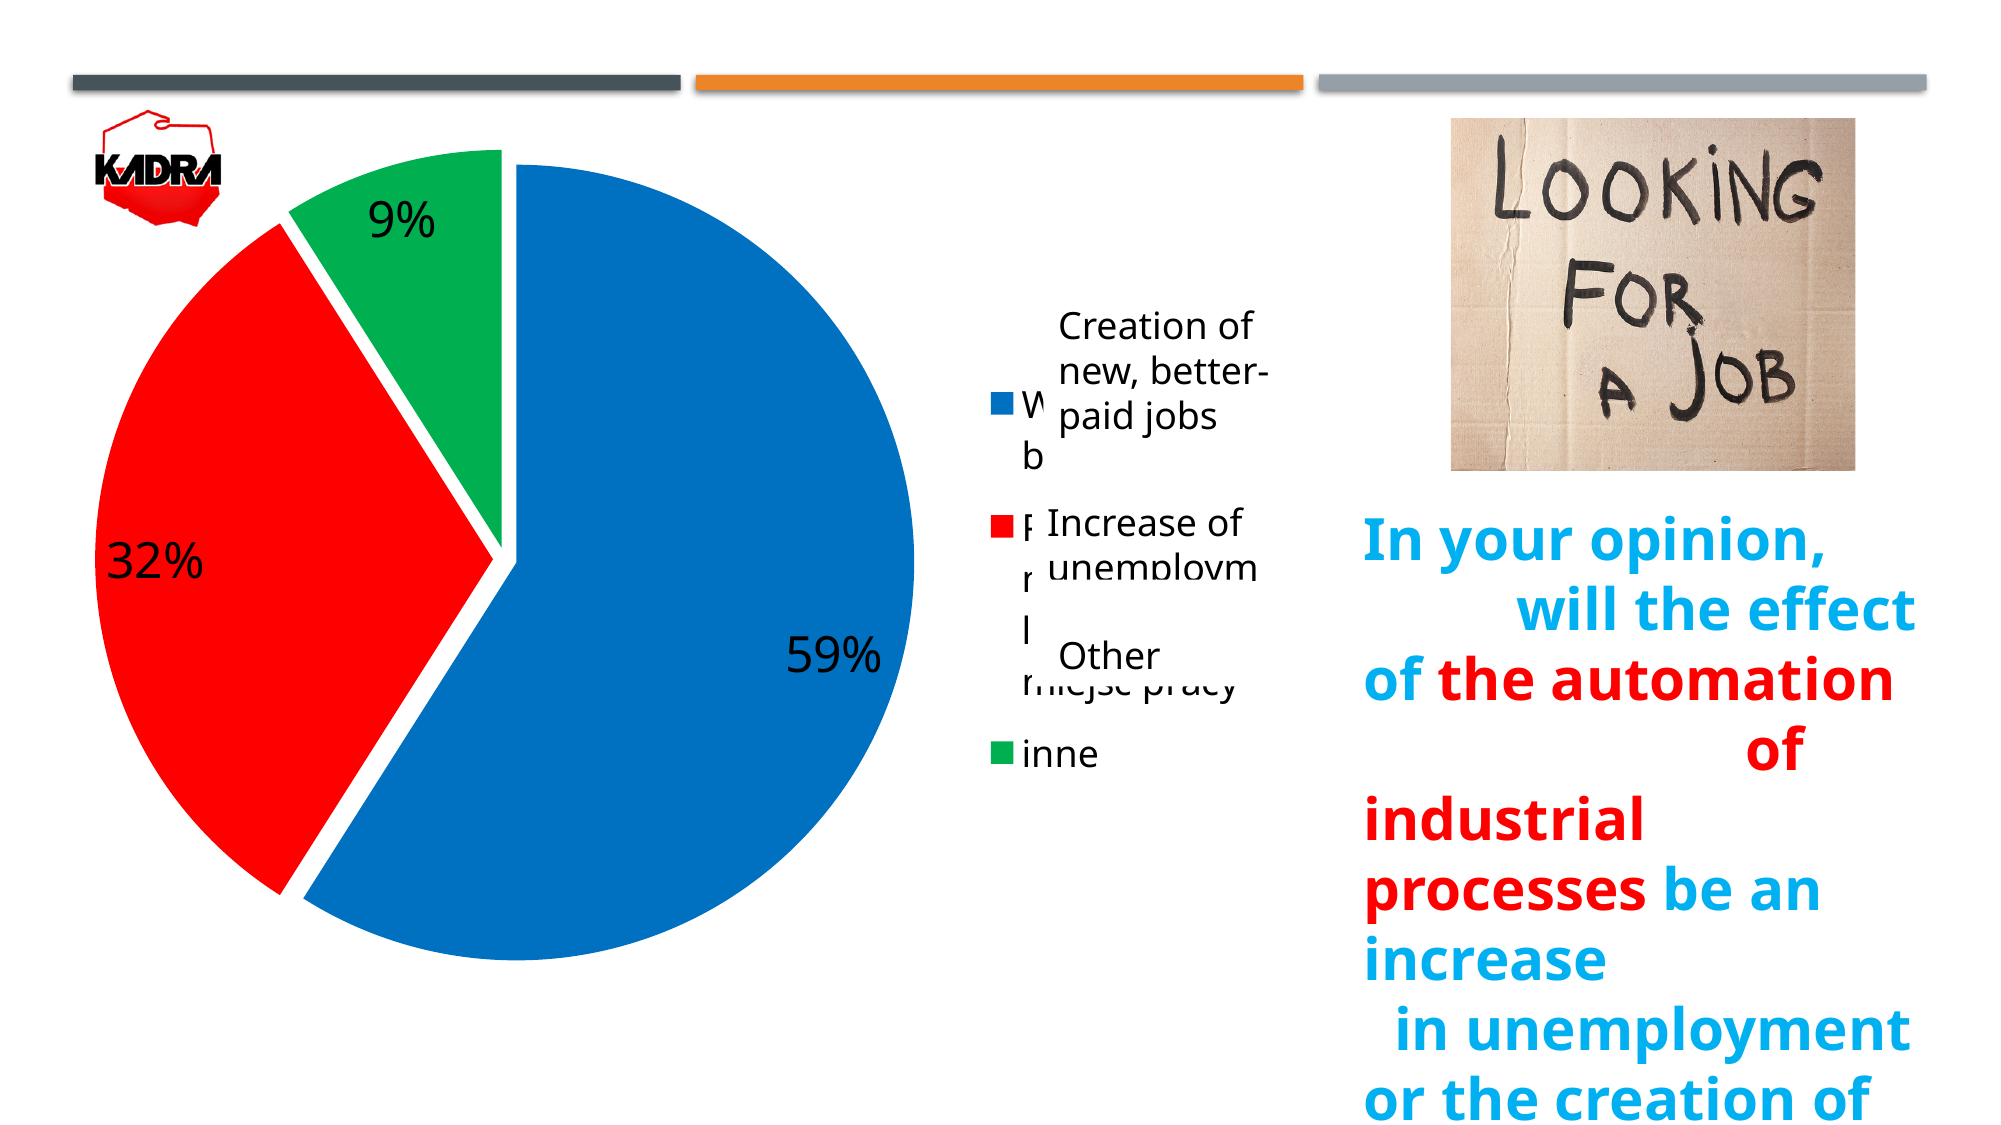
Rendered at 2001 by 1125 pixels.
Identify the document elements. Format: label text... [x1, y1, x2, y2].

chart [74, 93, 1306, 1032]
text_box In your opinion, will the effect of the automation of industrial processes be an increase in unemployment or the creation of new and better-paid jobs? [1348, 494, 1958, 1125]
picture [1450, 118, 1856, 471]
picture [74, 106, 241, 240]
